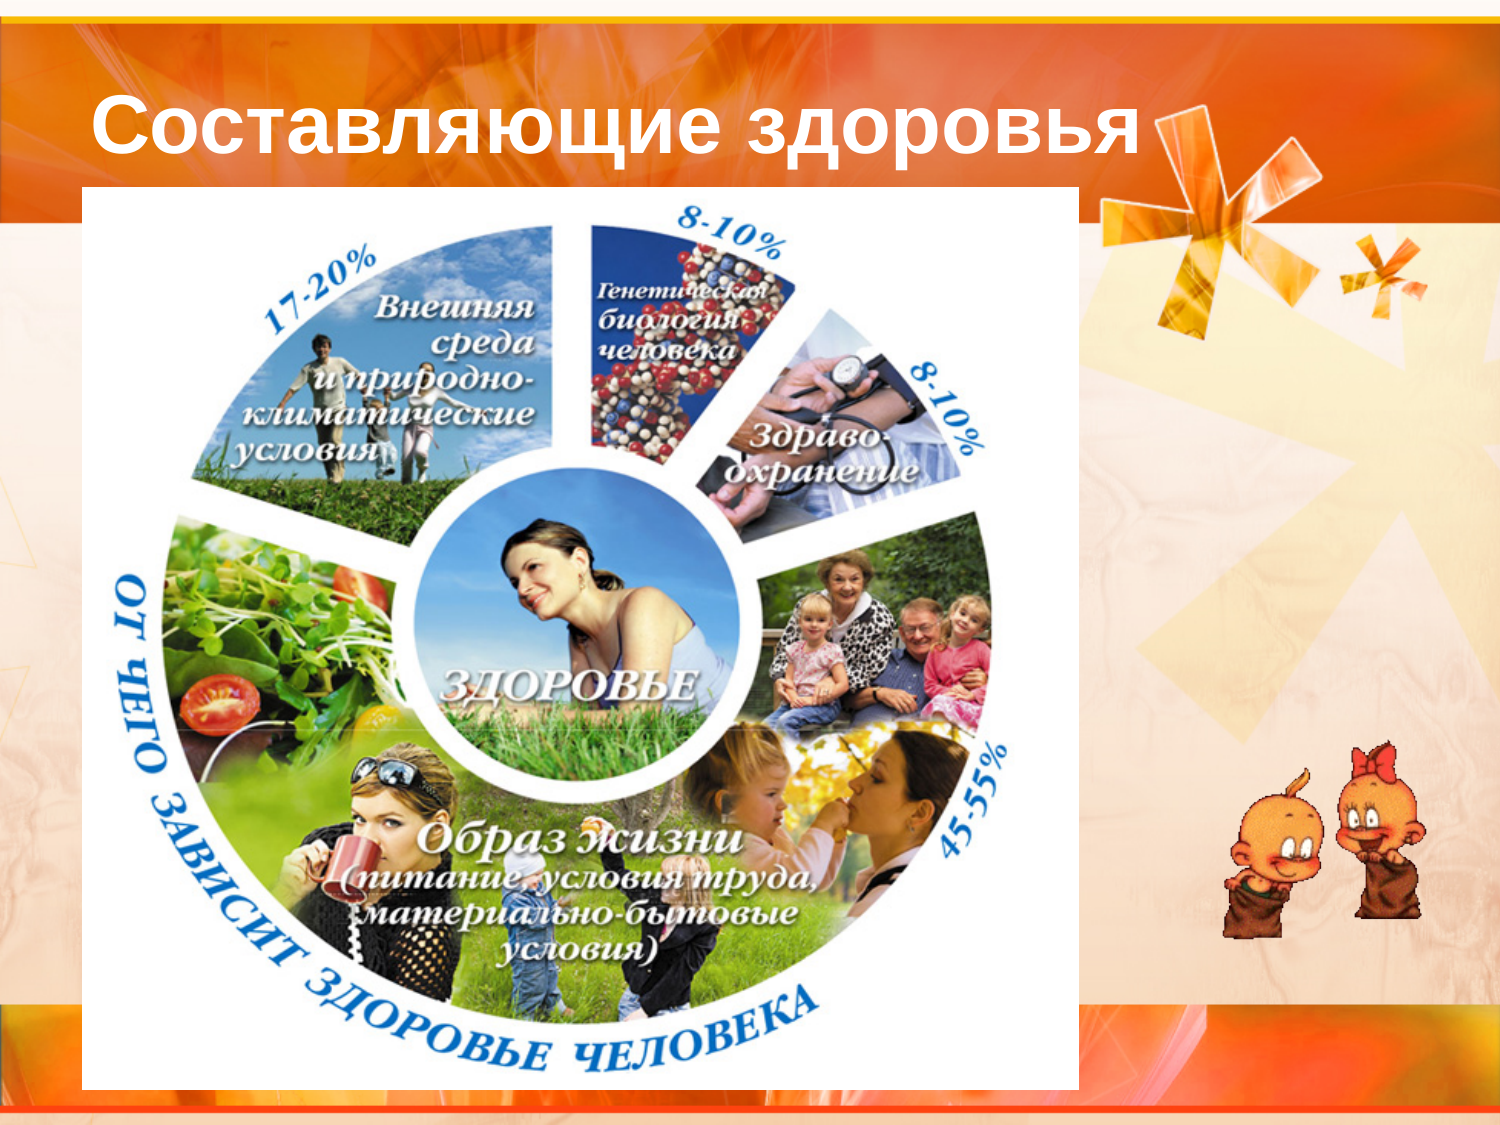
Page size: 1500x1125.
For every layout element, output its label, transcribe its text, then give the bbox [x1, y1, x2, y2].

picture [0, 0, 1500, 1125]
title Составляющие здоровья [74, 26, 1426, 215]
